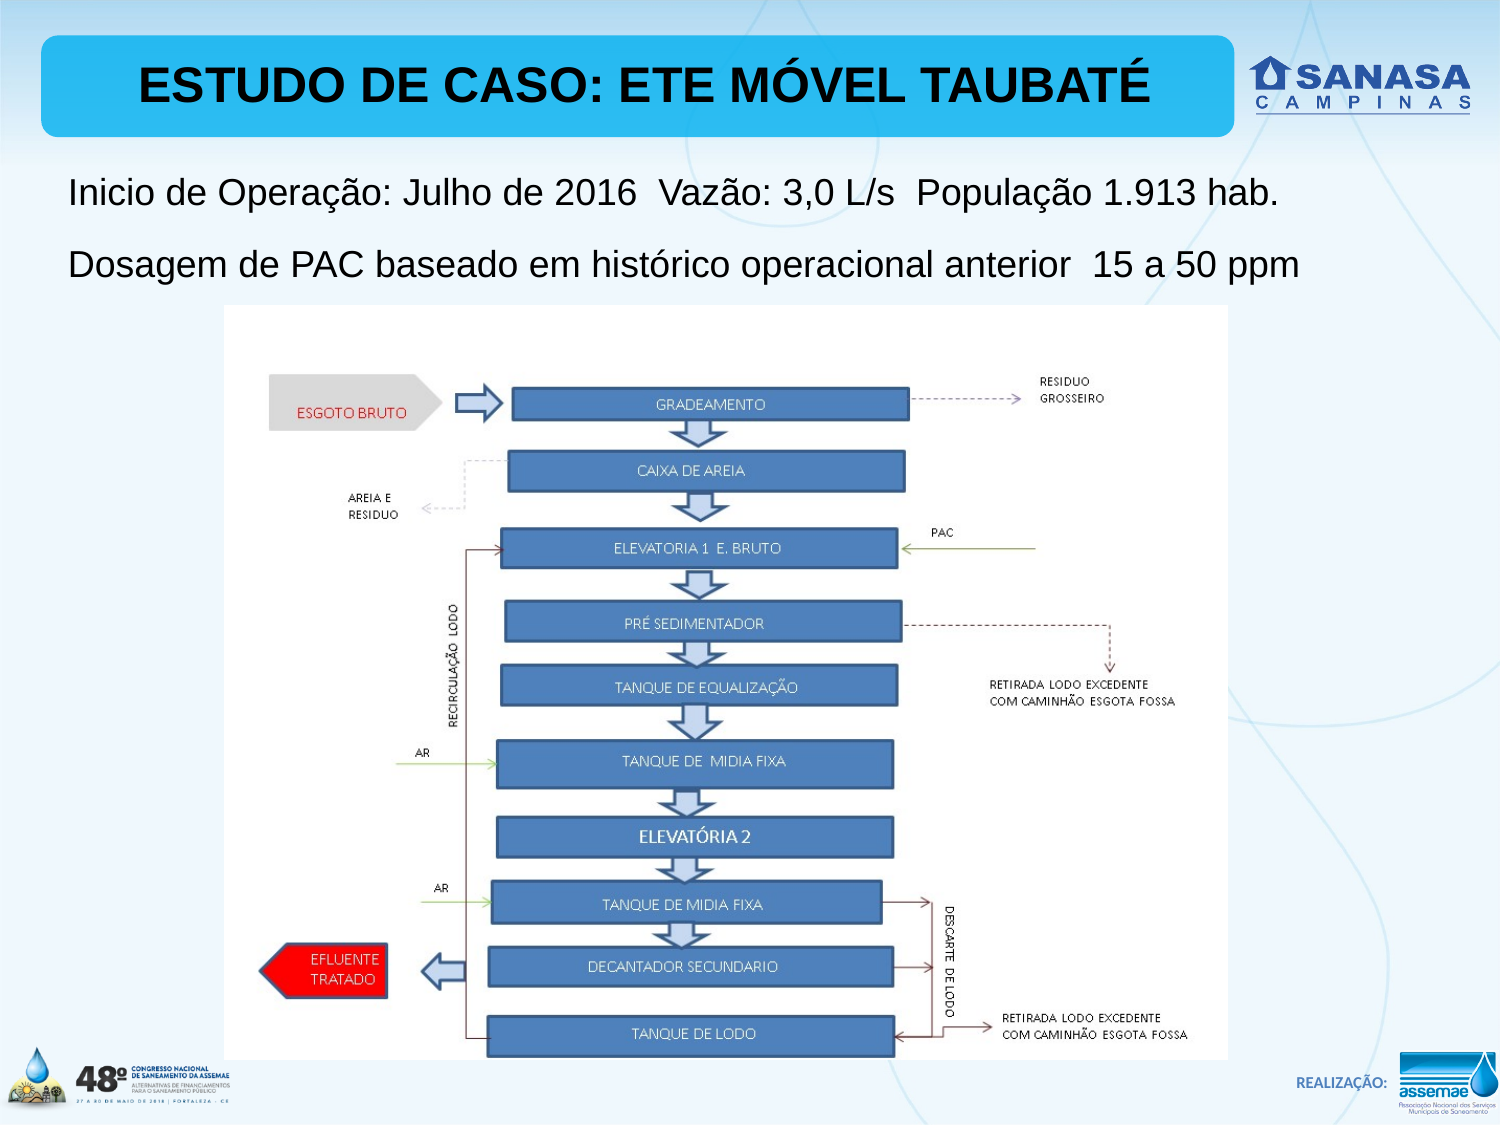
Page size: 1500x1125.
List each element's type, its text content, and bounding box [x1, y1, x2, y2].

text_box Inicio de Operação: Julho de 2016 Vazão: 3,0 L/s População 1.913 hab. [53, 160, 1400, 221]
text_box Dosagem de PAC baseado em histórico operacional anterior 15 a 50 ppm [53, 232, 1400, 293]
title ESTUDO DE CASO: ETE MÓVEL TAUBATÉ [0, 45, 1321, 233]
picture [0, 0, 1500, 1125]
